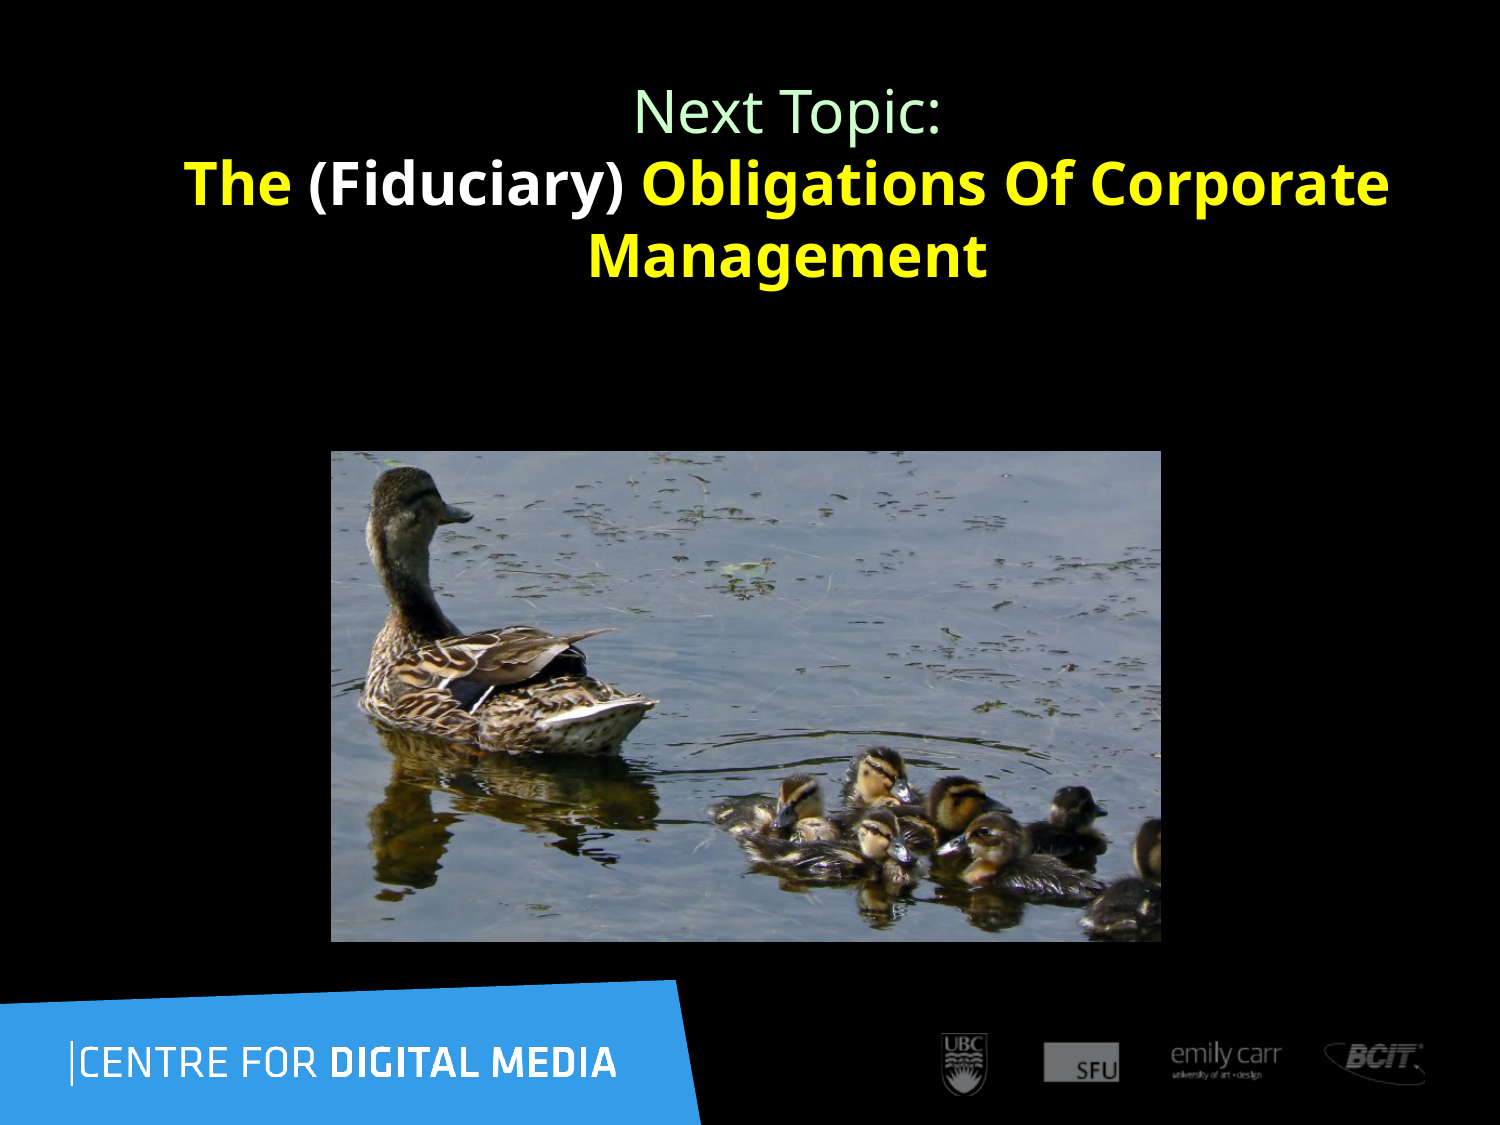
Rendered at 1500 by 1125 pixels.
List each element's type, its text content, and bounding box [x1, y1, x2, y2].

title Next Topic: The (Fiduciary) Obligations Of Corporate Management [75, 0, 1500, 377]
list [327, 451, 1163, 942]
